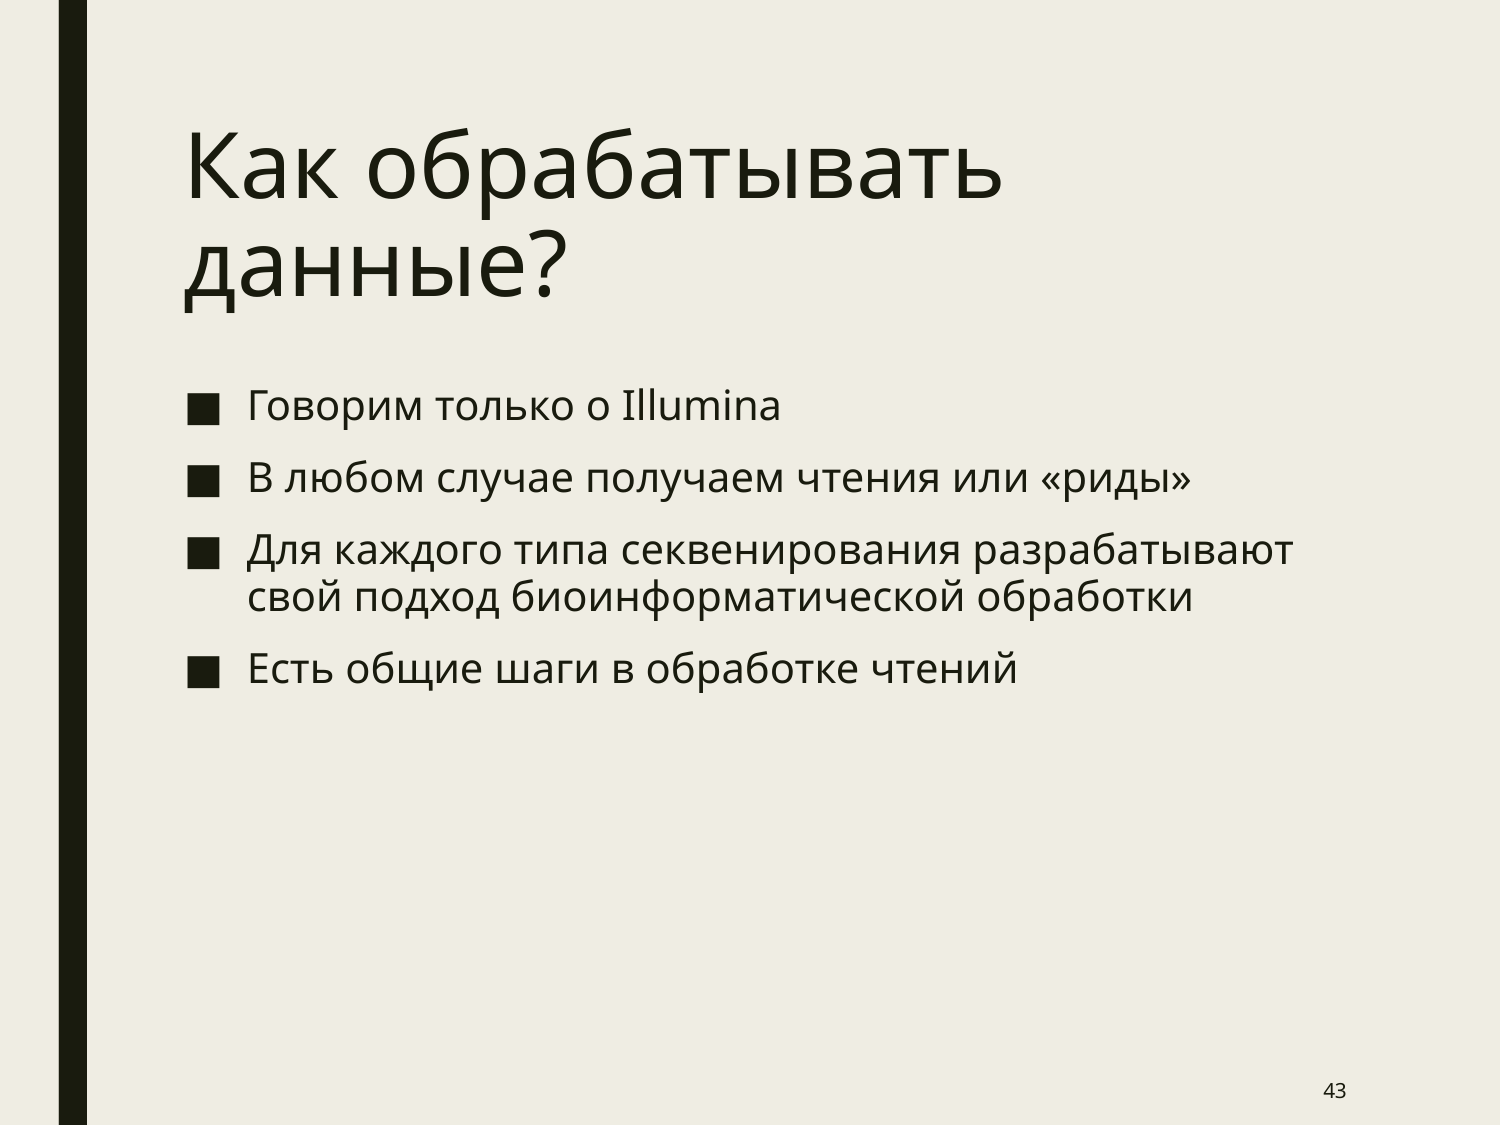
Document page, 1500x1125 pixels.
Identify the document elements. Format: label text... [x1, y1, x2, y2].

list Говорим только о Illumina В любом случае получаем чтения или «риды» Для каждого типа секвенирования разрабатывают свой подход биоинформатической обработки Есть общие шаги в обработке чтений [168, 375, 1351, 963]
slide_number 43 [1165, 1058, 1362, 1125]
title Как обрабатывать данные? [168, 112, 1351, 357]
